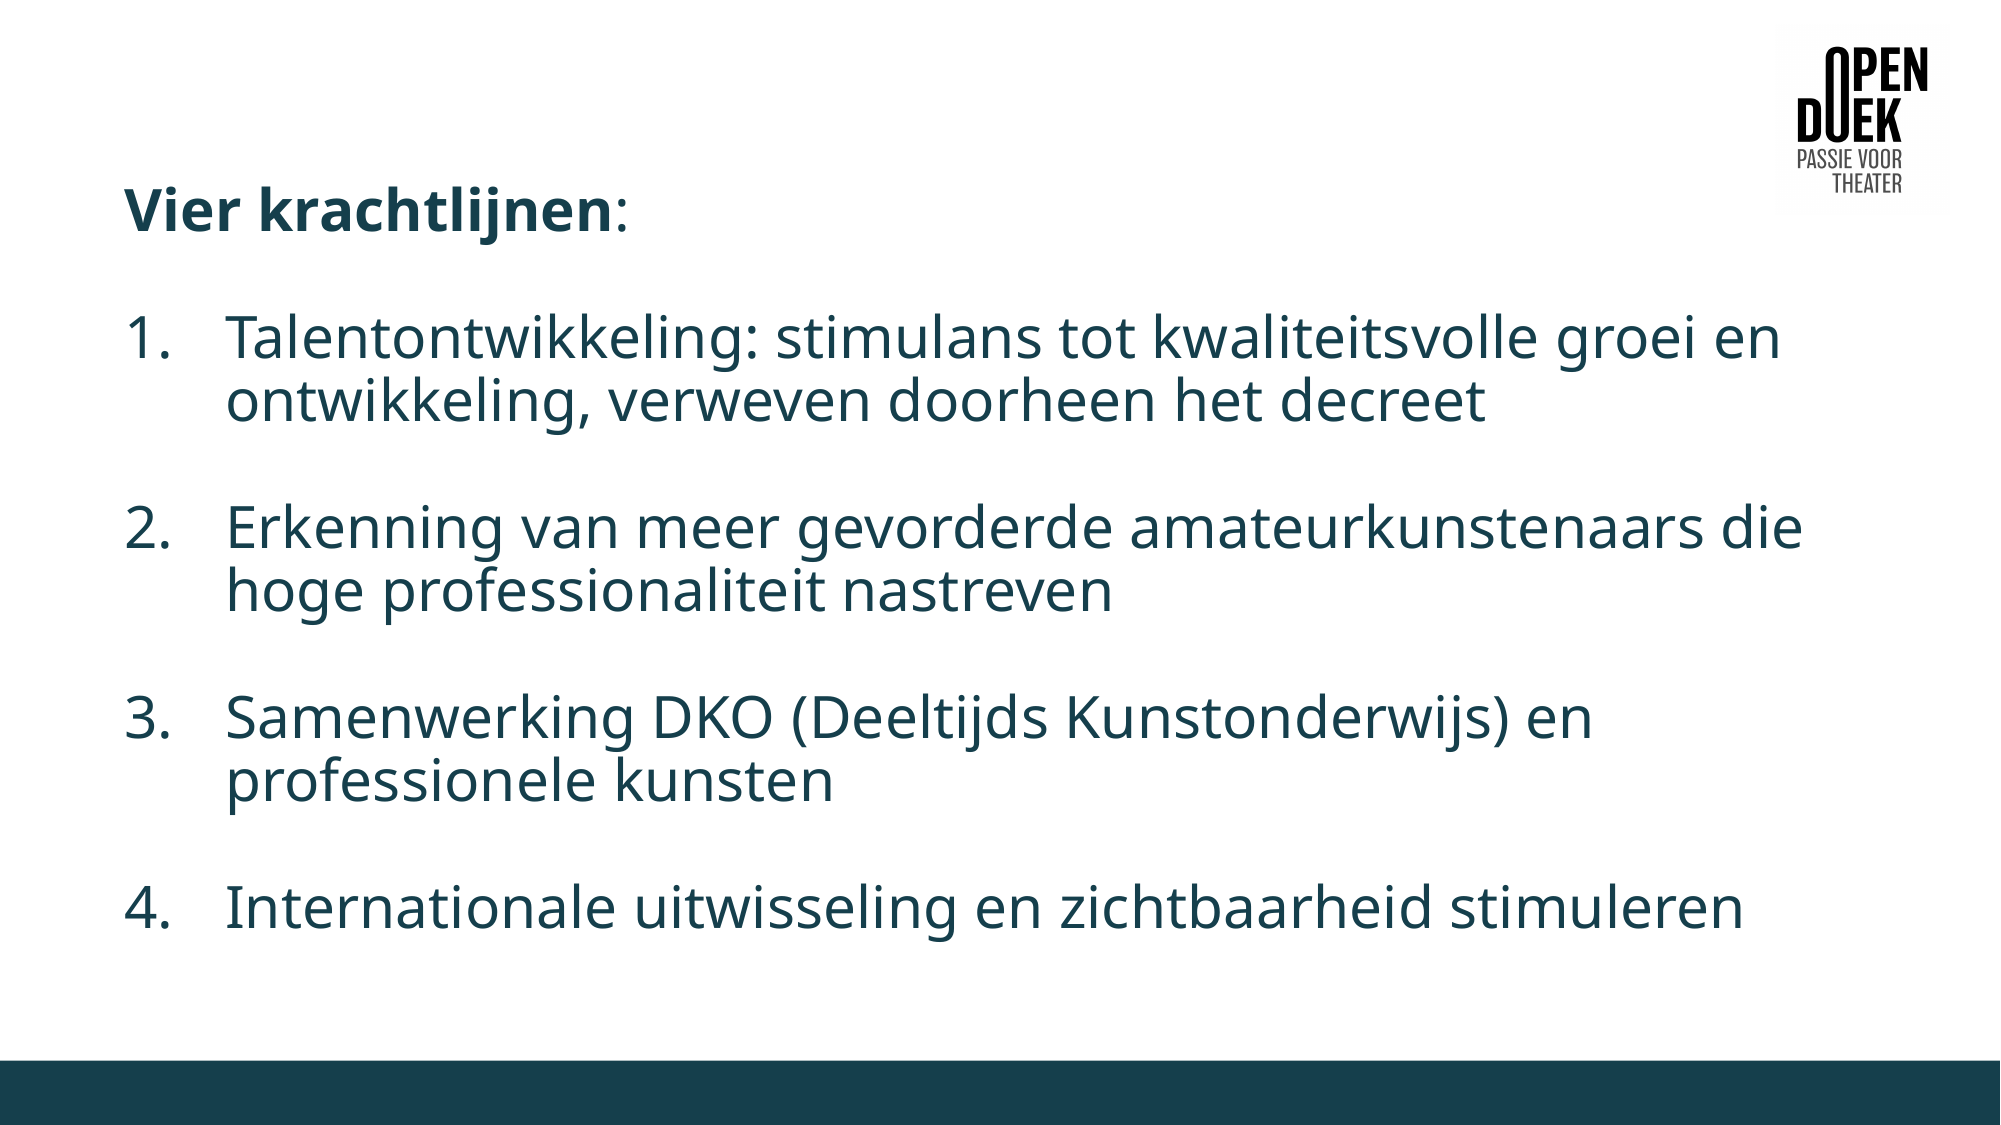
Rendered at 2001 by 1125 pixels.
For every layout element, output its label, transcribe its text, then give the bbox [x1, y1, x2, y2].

text_box [0, 1060, 2000, 1125]
text_box Vier krachtlijnen: Talentontwikkeling: stimulans tot kwaliteitsvolle groei en ontwikkeling, verweven doorheen het decreet Erkenning van meer gevorderde amateurkunstenaars die hoge professionaliteit nastreven Samenwerking DKO (Deeltijds Kunstonderwijs) en professionele kunsten Internationale uitwisseling en zichtbaarheid stimuleren [109, 173, 1891, 952]
picture [1775, 24, 1950, 215]
